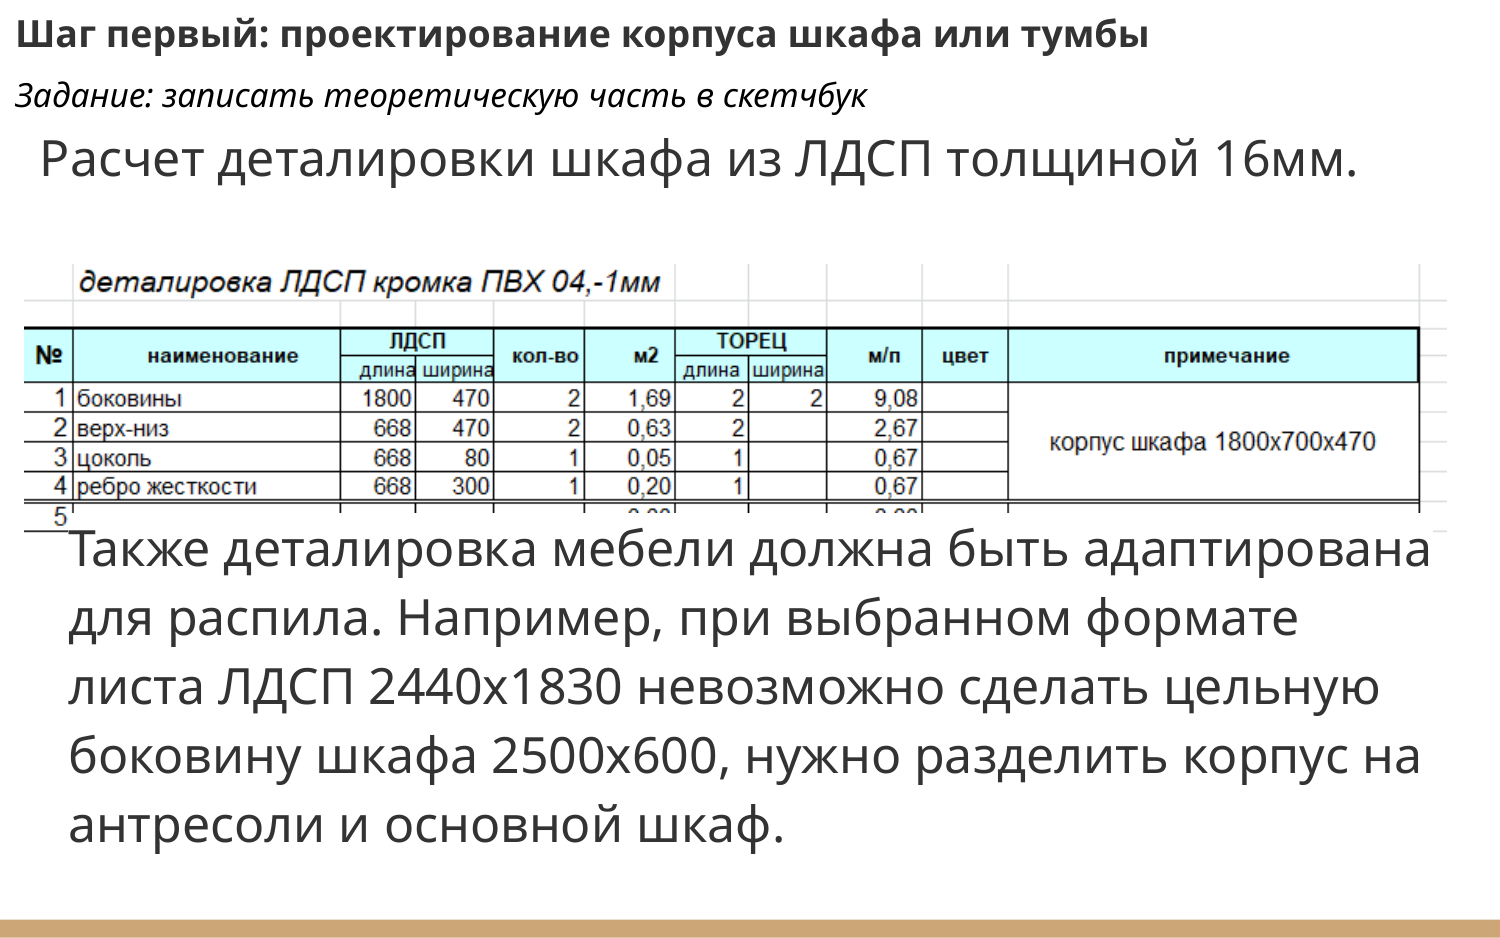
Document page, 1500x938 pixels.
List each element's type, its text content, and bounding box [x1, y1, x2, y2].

text_box Также деталировка мебели должна быть адаптирована для распила. Например, при выбранном формате листа ЛДСП 2440х1830 невозможно сделать цельную боковину шкафа 2500х600, нужно разделить корпус на антресоли и основной шкаф. [53, 537, 1451, 868]
picture [24, 264, 1448, 537]
text_box Расчет деталировки шкафа из ЛДСП толщиной 16мм. [24, 102, 1423, 202]
text_box Шаг первый: проектирование корпуса шкафа или тумбы Задание: записать теоретическую часть в скетчбук [0, 8, 1398, 112]
